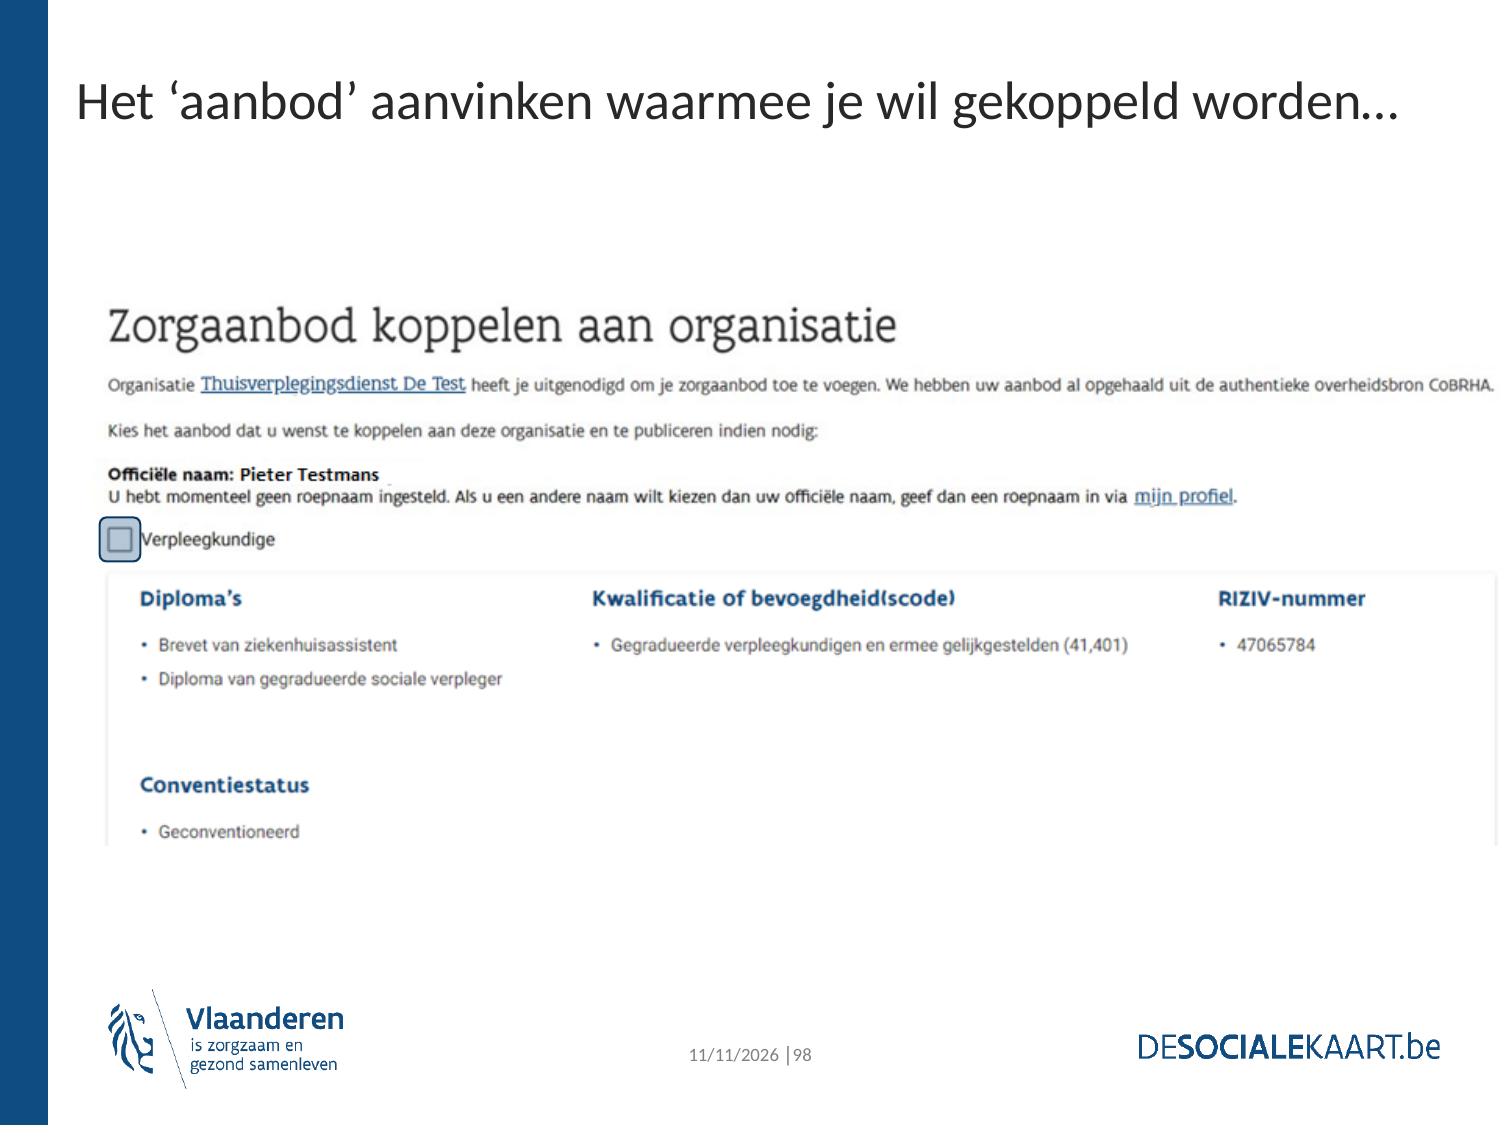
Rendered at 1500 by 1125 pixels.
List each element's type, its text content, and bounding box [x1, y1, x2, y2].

picture [1139, 1032, 1440, 1059]
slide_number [649, 1024, 827, 1084]
title Het ‘aanbod’ aanvinken waarmee je wil gekoppeld worden… [76, 51, 1500, 235]
picture [108, 989, 343, 1089]
picture [76, 298, 1500, 846]
